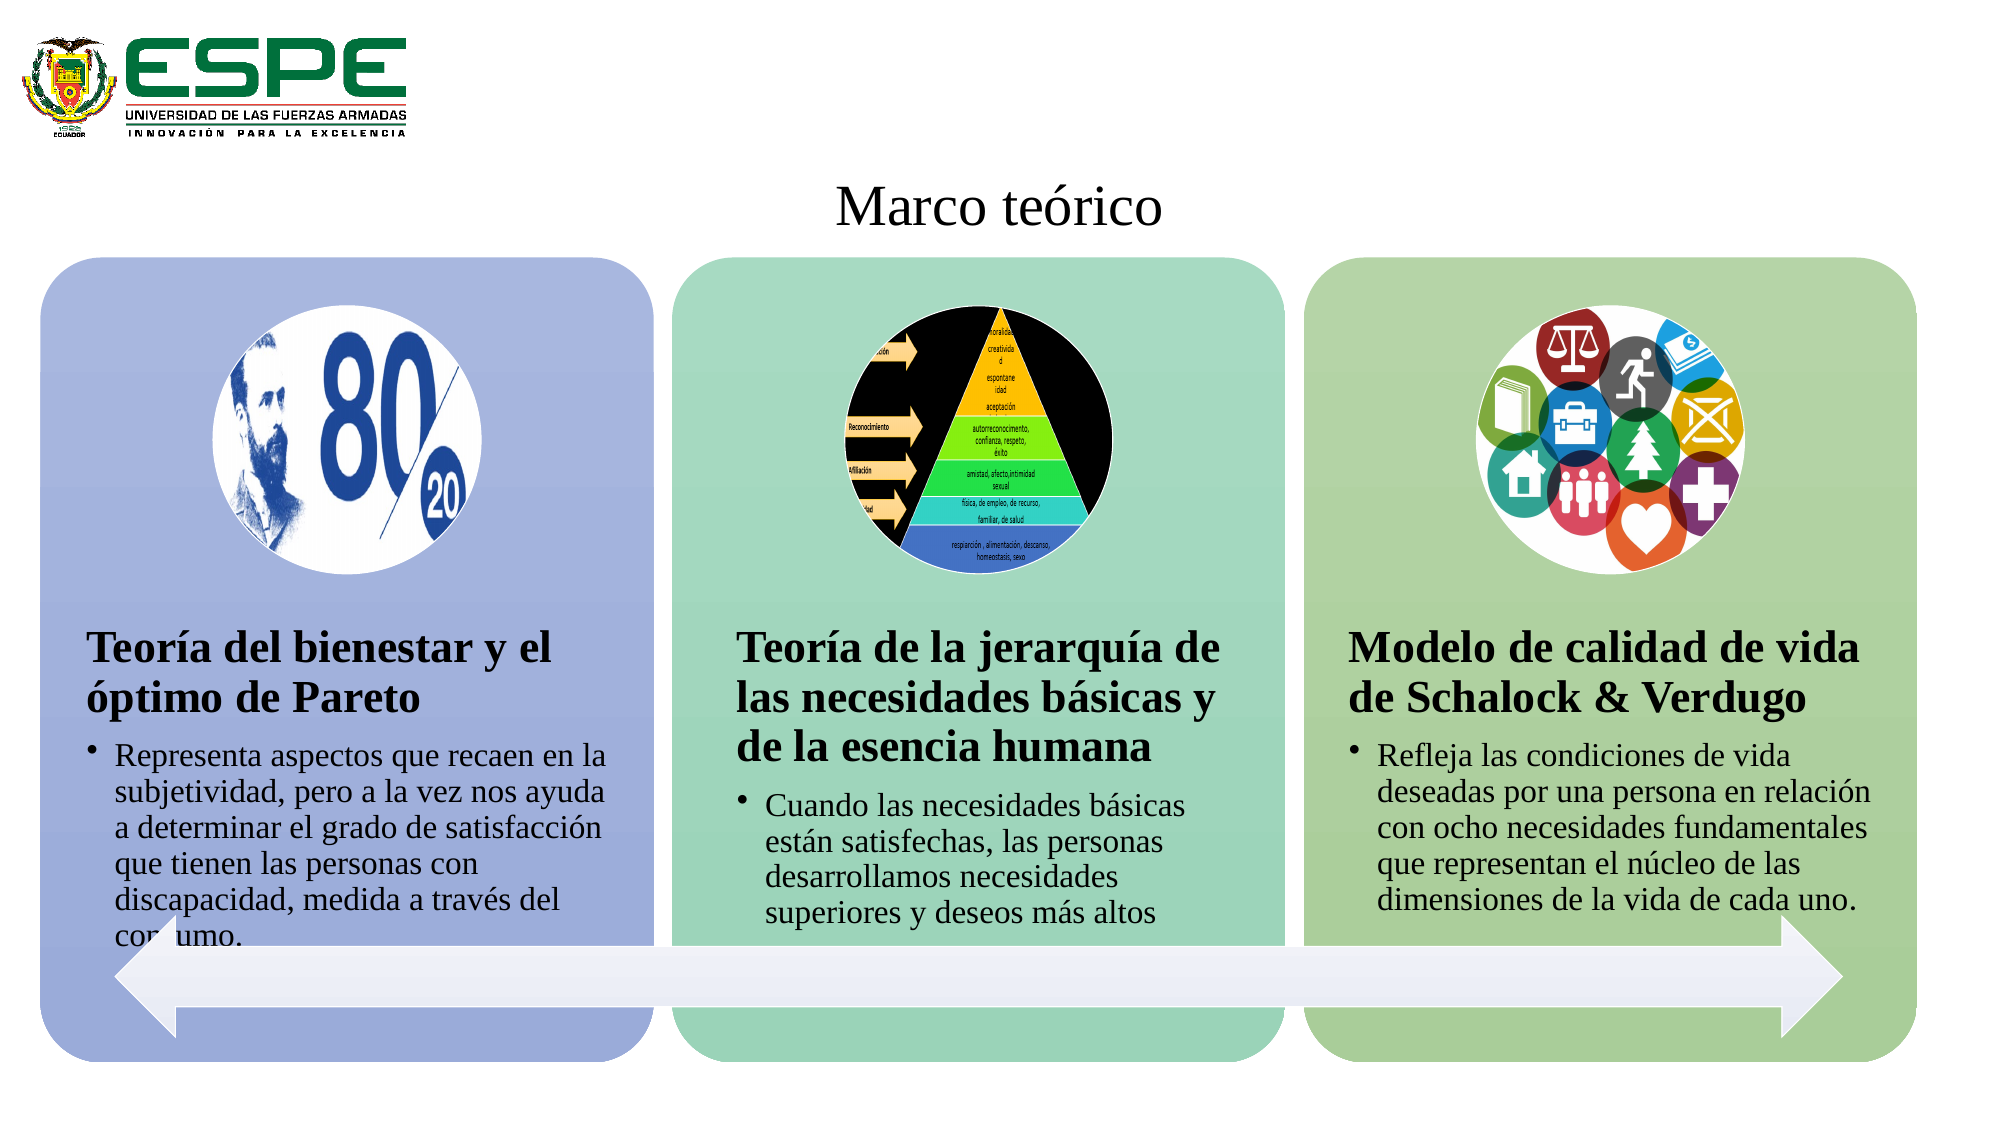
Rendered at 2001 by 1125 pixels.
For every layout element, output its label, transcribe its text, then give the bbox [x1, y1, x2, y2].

picture [22, 37, 406, 137]
text_box Marco teórico [137, 136, 1863, 257]
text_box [39, 257, 1918, 1063]
